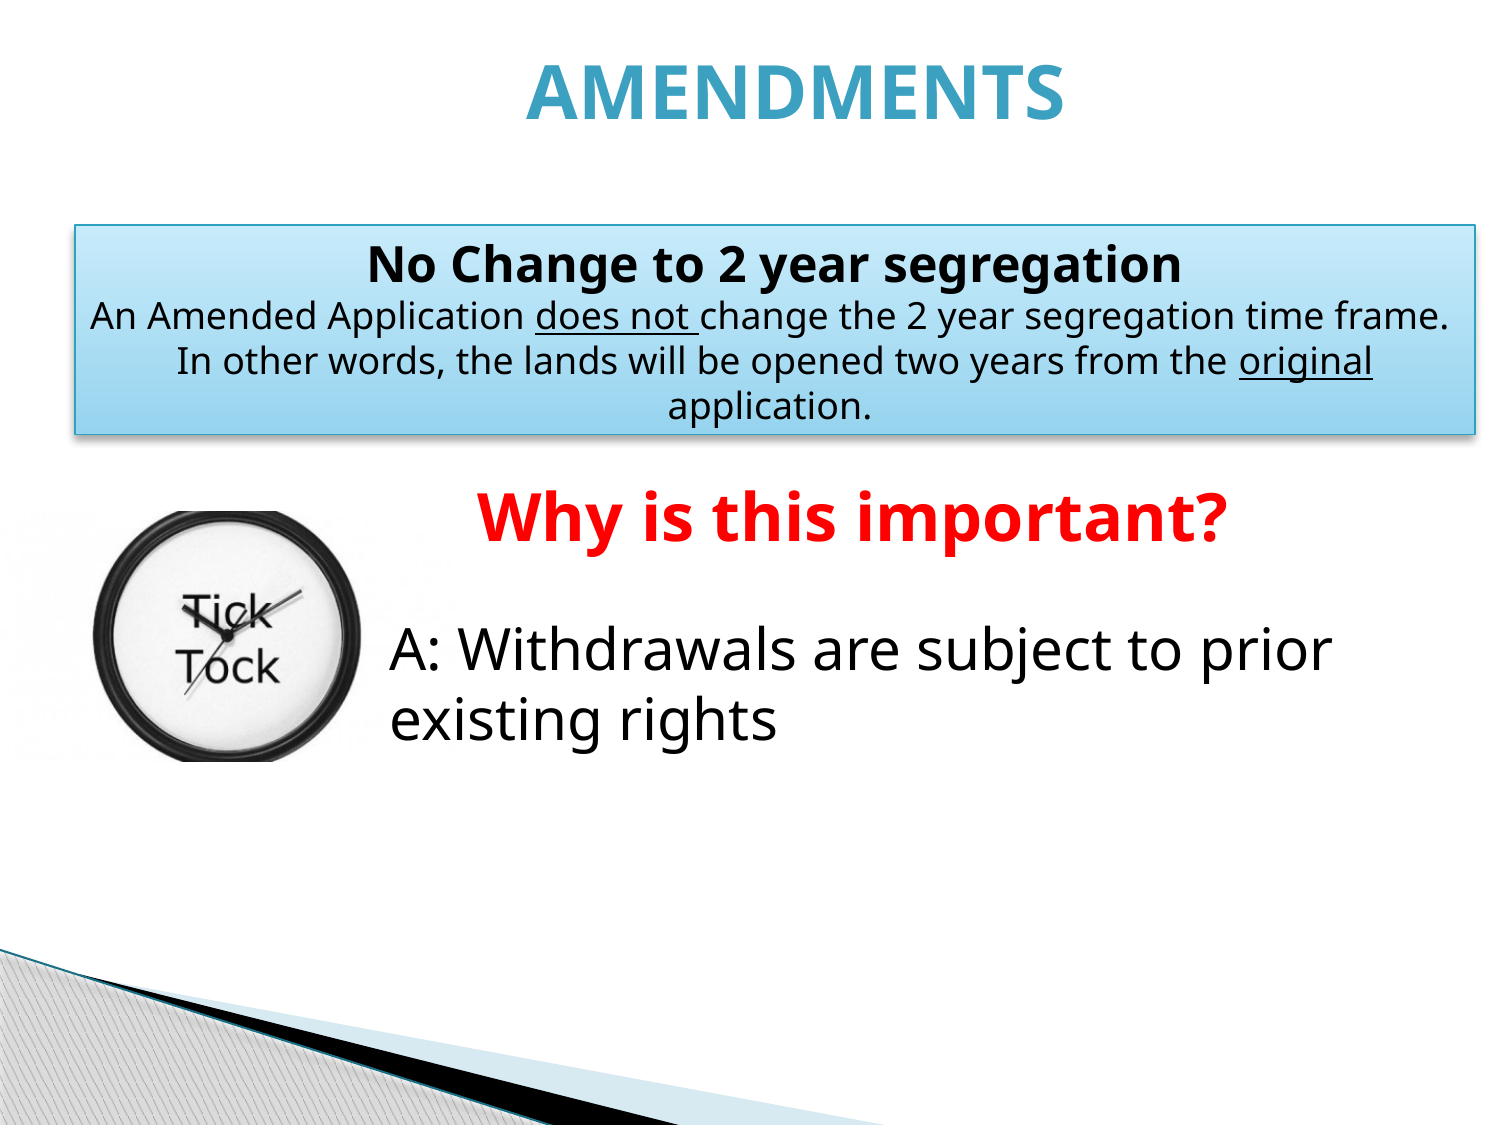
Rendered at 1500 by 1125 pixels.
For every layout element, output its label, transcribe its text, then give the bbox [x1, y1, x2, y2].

text_box A: Withdrawals are subject to prior existing rights [463, 605, 1500, 760]
text_box No Change to 2 year segregation An Amended Application does not change the 2 year segregation time frame. In other words, the lands will be opened two years from the original application. [74, 224, 1476, 435]
picture [0, 510, 458, 762]
text_box Amendments [200, 37, 1375, 143]
text_box Why is this important? [462, 467, 1413, 563]
